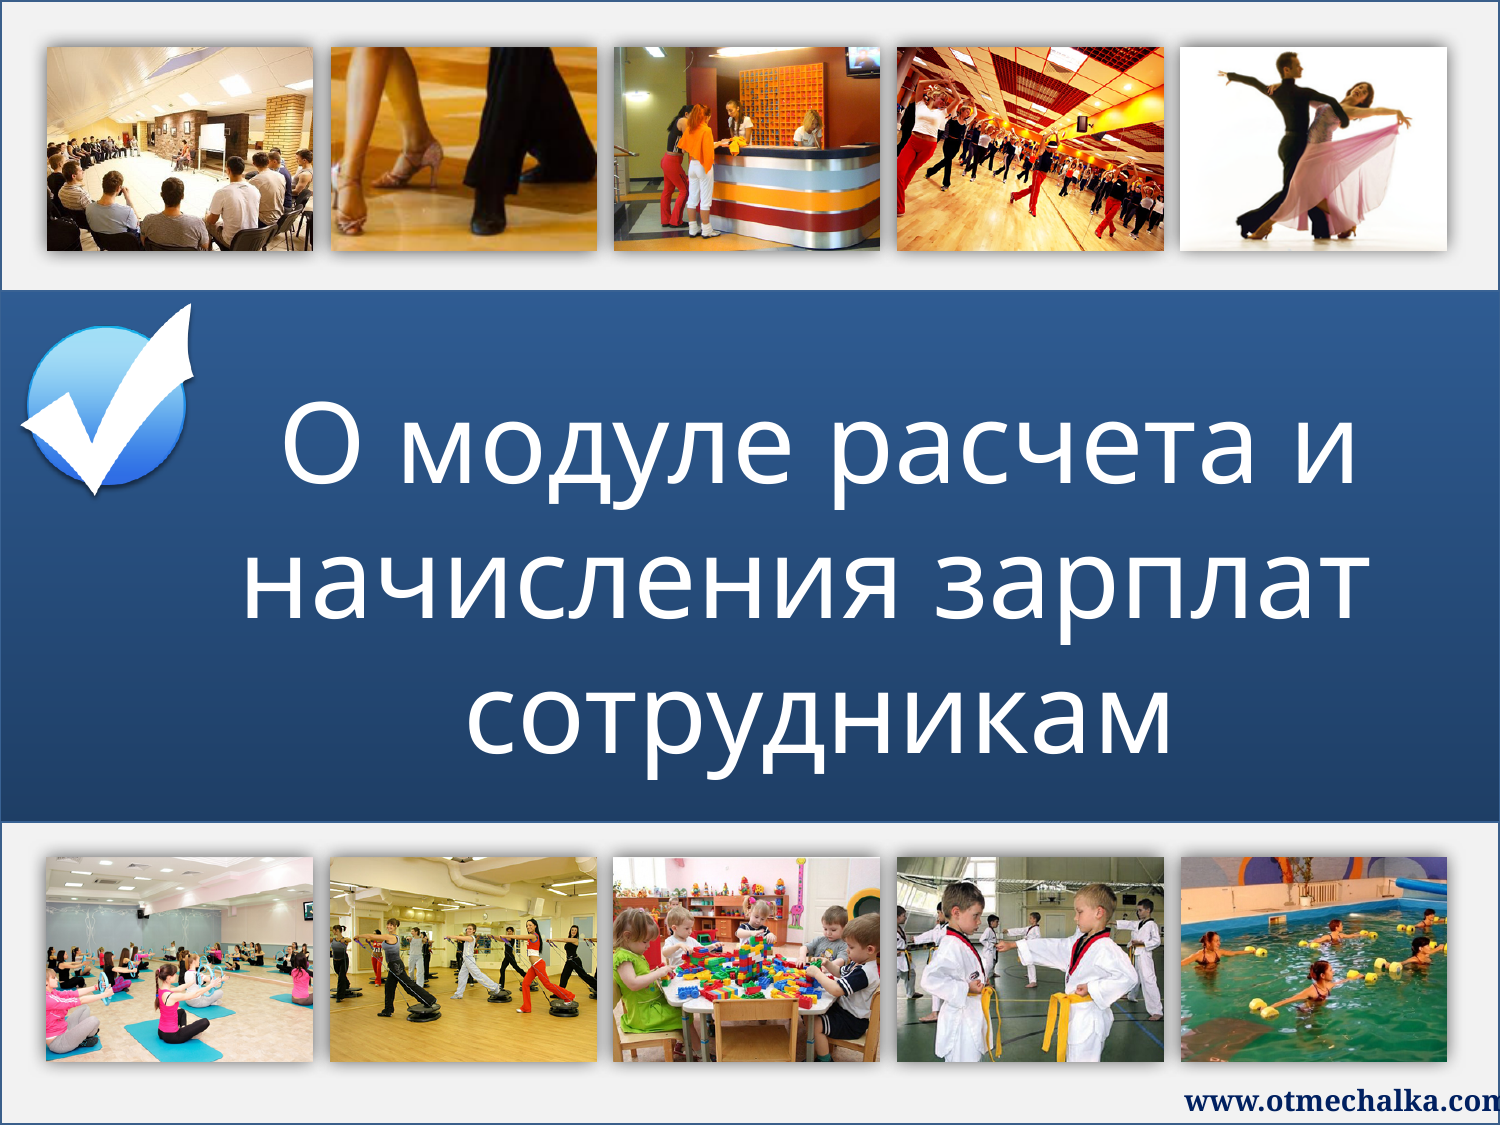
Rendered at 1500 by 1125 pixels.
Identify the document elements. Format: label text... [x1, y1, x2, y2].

picture [330, 857, 597, 1062]
picture [613, 857, 881, 1062]
picture [46, 857, 314, 1062]
picture [1180, 857, 1448, 1062]
picture [47, 47, 314, 251]
picture [0, 292, 212, 505]
picture [897, 857, 1164, 1062]
picture [1180, 47, 1448, 252]
picture [897, 47, 1164, 251]
picture [614, 47, 881, 252]
picture [330, 47, 597, 251]
text_box [0, 824, 1500, 1125]
text_box О модуле расчета и начисления зарплат сотрудникам [199, 363, 1442, 783]
text_box www.otmechalka.com [1169, 1074, 1500, 1125]
text_box [0, 289, 1500, 824]
text_box [0, 0, 1500, 289]
